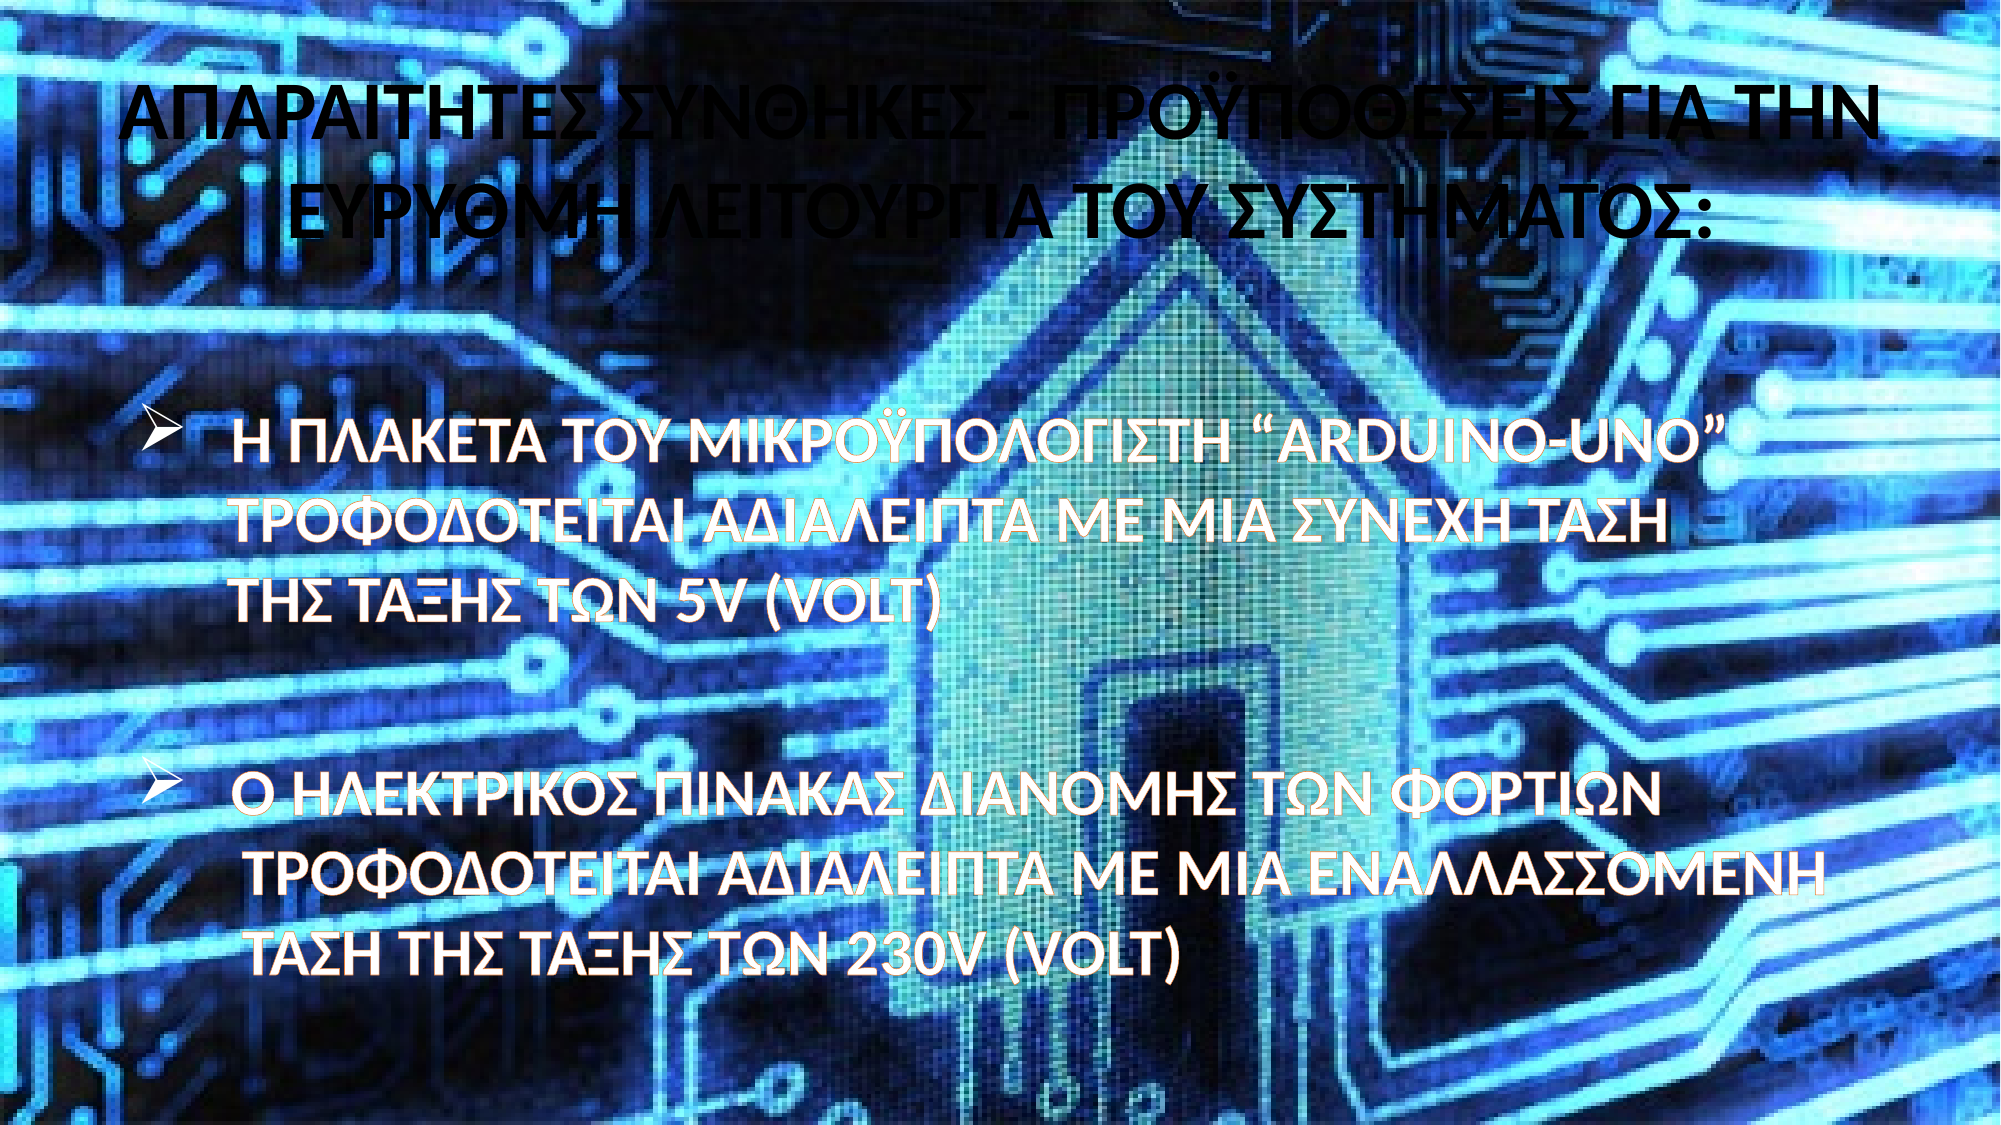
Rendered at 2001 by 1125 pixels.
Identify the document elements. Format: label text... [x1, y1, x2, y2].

picture [0, 0, 2001, 1125]
text_box Ο ΗΛΕΚΤΡΙΚΟΣ ΠΙΝΑΚΑΣ ΔΙΑΝΟΜΗΣ ΤΩΝ ΦΟΡΤΙΩΝ ΤΡΟΦΟΔΟΤΕΙΤΑΙ ΑΔΙΑΛΕΙΠΤΑ ΜΕ ΜΙΑ ΕΝΑΛΛΑΣΣΟΜΕΝΗ ΤΑΣΗ ΤΗΣ ΤΑΞΗΣ ΤΩΝ 230V (VOLT) [121, 740, 1973, 996]
text_box ΑΠΑΡΑΙΤΗΤΕΣ ΣΥΝΘΗΚΕΣ - ΠΡΟΫΠΟΘΕΣΕΙΣ ΓΙΑ ΤΗΝ ΕΥΡΥΘΜΗ ΛΕΙΤΟΥΡΓΙΑ ΤΟΥ ΣΥΣΤΗΜΑΤΟΣ: [36, 48, 1966, 264]
text_box Η ΠΛΑΚΕΤΑ ΤΟΥ ΜΙΚΡΟΫΠΟΛΟΓΙΣΤΗ “ARDUINO-UNO” ΤΡΟΦΟΔΟΤΕΙΤΑΙ ΑΔΙΑΛΕΙΠΤΑ ΜΕ ΜΙΑ ΣΥΝΕΧΗ ΤΑΣΗ ΤΗΣ ΤΑΞΗΣ ΤΩΝ 5V (VOLT) [121, 387, 1973, 643]
